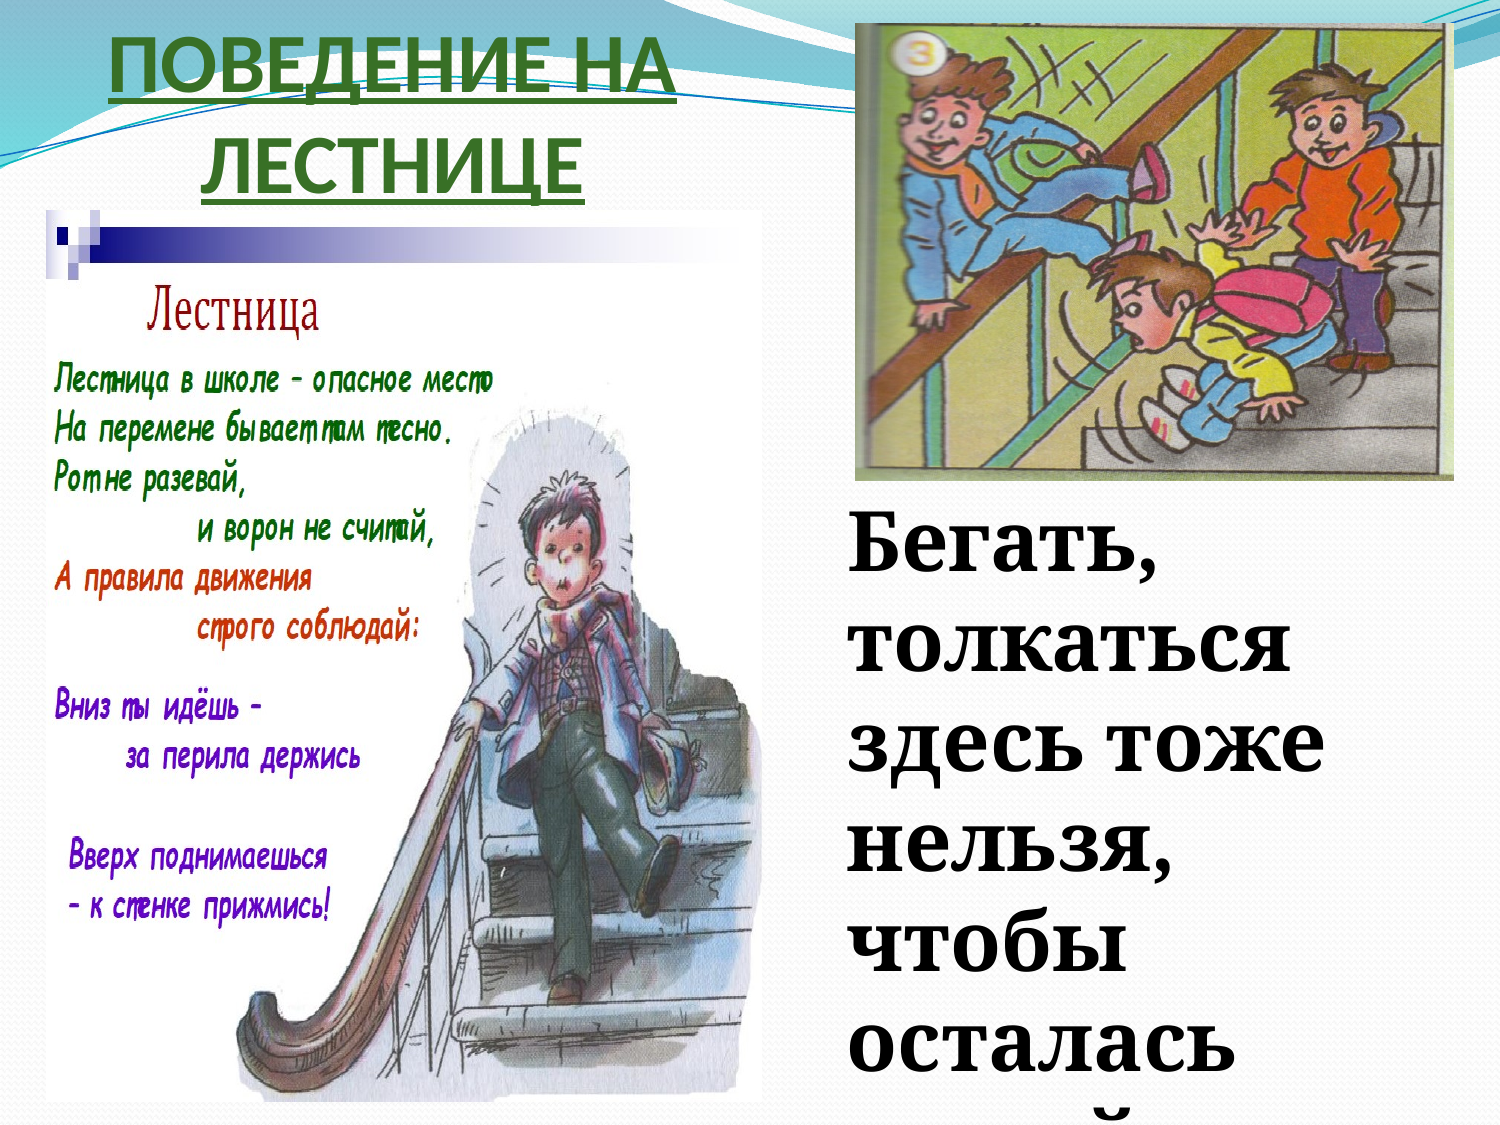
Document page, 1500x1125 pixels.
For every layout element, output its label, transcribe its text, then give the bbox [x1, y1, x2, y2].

picture [46, 210, 762, 1102]
title ПОВЕДЕНИЕ НА ЛЕСТНИЦЕ [0, 0, 786, 211]
text_box Бегать, толкаться здесь тоже нельзя, чтобы осталась живой голова. [831, 480, 1477, 1125]
picture [855, 23, 1454, 481]
